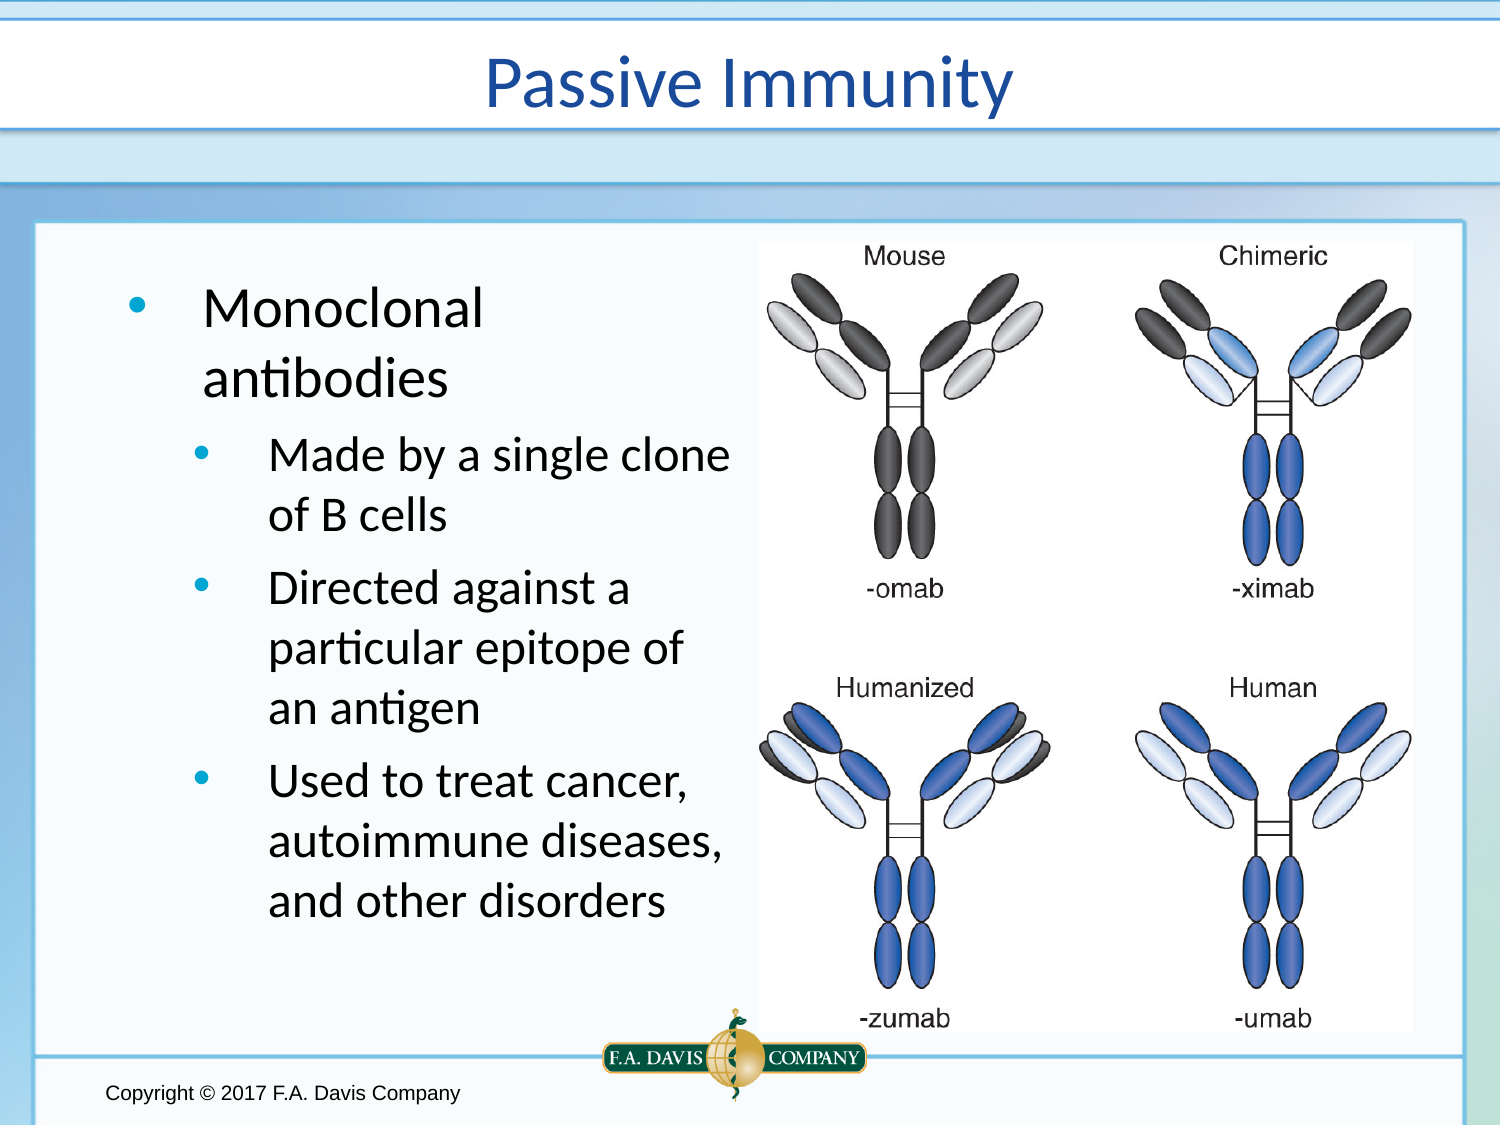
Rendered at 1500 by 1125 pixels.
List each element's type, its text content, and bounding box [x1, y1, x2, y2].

title Passive Immunity [0, 21, 1500, 135]
picture [0, 135, 1500, 1125]
picture [0, 0, 1500, 21]
list Monoclonal antibodies Made by a single clone of B cells Directed against a particular epitope of an antigen Used to treat cancer, autoimmune diseases, and other disorders [112, 261, 750, 976]
